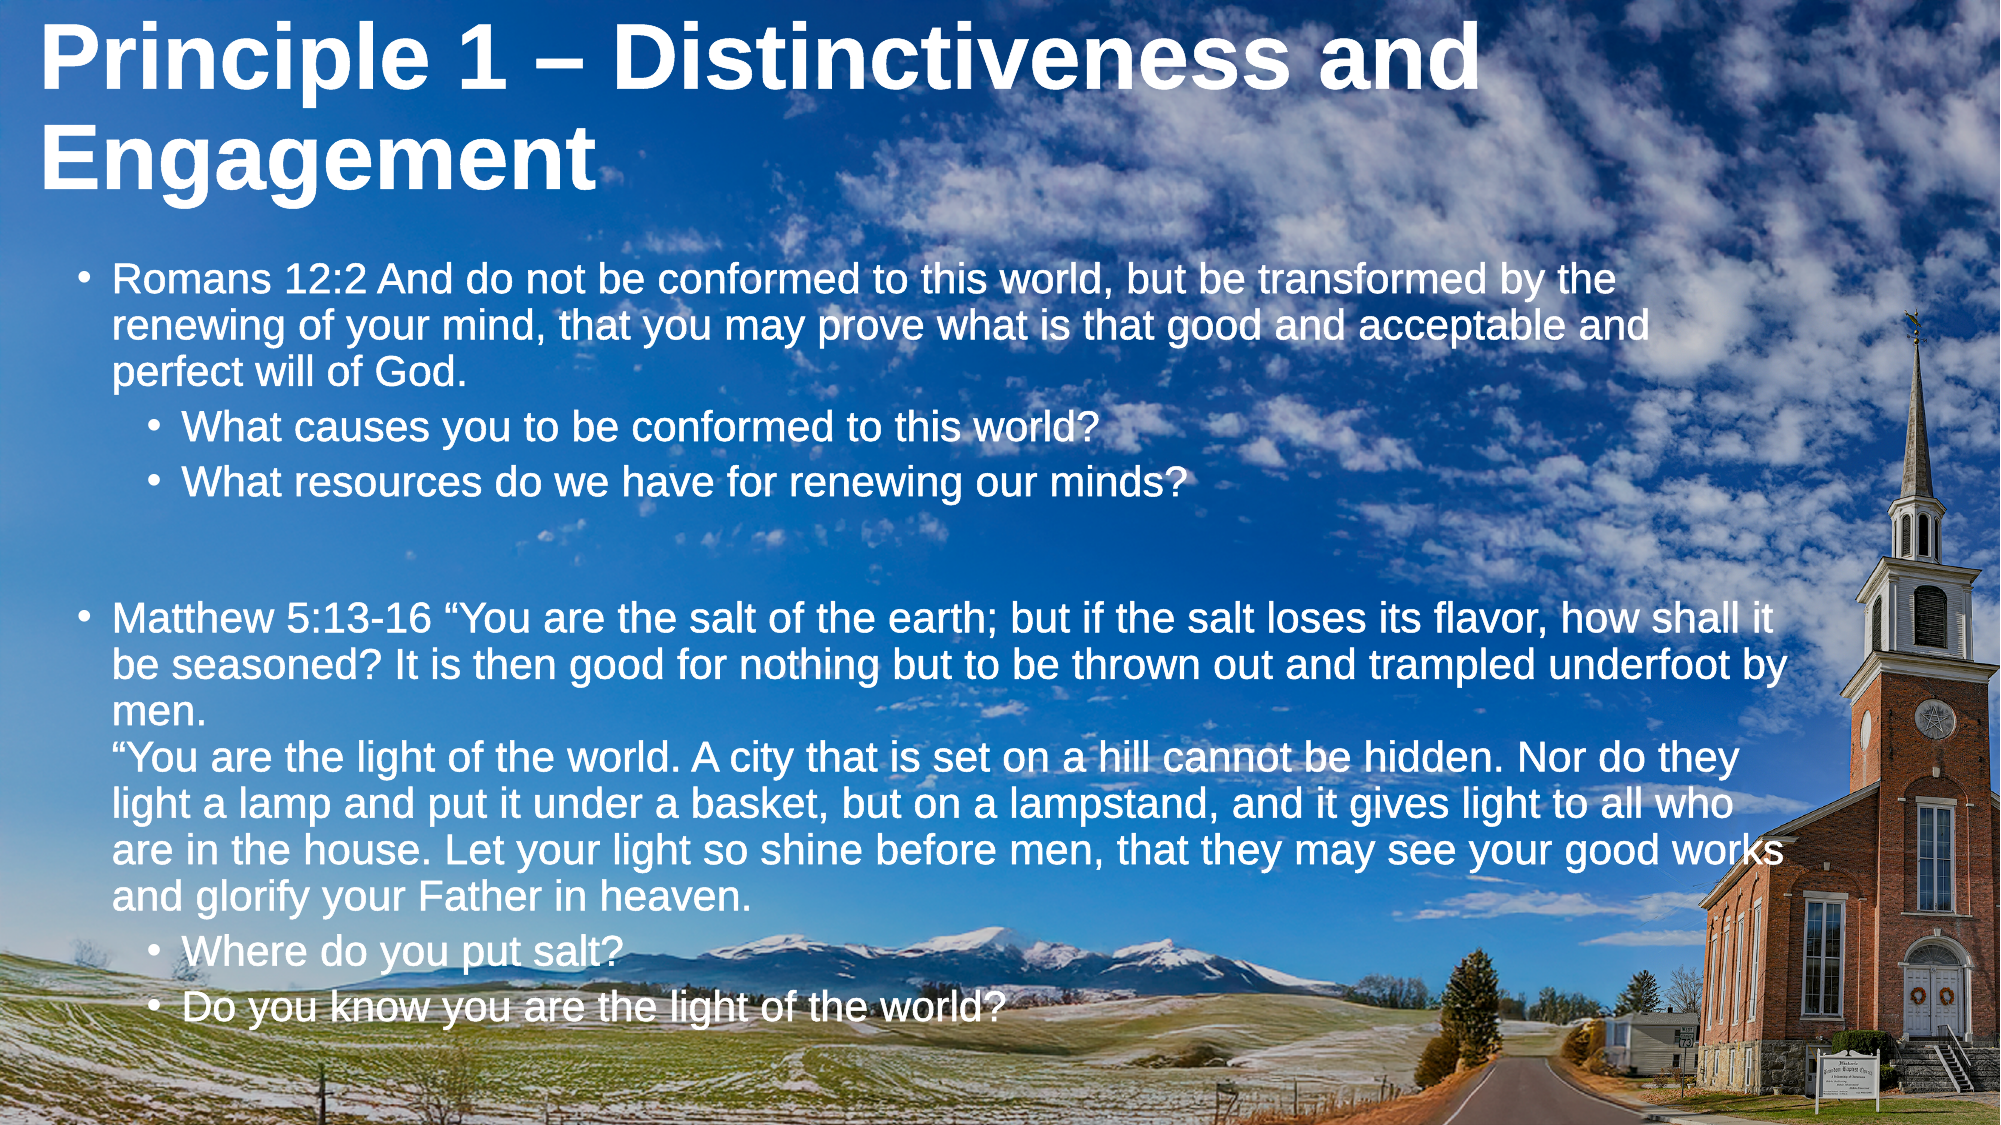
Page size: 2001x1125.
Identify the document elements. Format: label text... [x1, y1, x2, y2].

list Romans 12:2 And do not be conformed to this world, but be transformed by the renewing of your mind, that you may prove what is that good and acceptable and perfect will of God. What causes you to be conformed to this world? What resources do we have for renewing our minds? Matthew 5:13-16 “You are the salt of the earth; but if the salt loses its flavor, how shall it be seasoned? It is then good for nothing but to be thrown out and trampled underfoot by men. “You are the light of the world. A city that is set on a hill cannot be hidden. Nor do they light a lamp and put it under a basket, but on a lampstand, and it gives light to all who are in the house. Let your light so shine before men, that they may see your good works and glorify your Father in heaven. Where do you put salt? Do you know you are the light of the world? [61, 248, 1811, 1041]
title Principle 1 – Distinctiveness and Engagement [23, 0, 1825, 218]
picture [0, 0, 2000, 1125]
